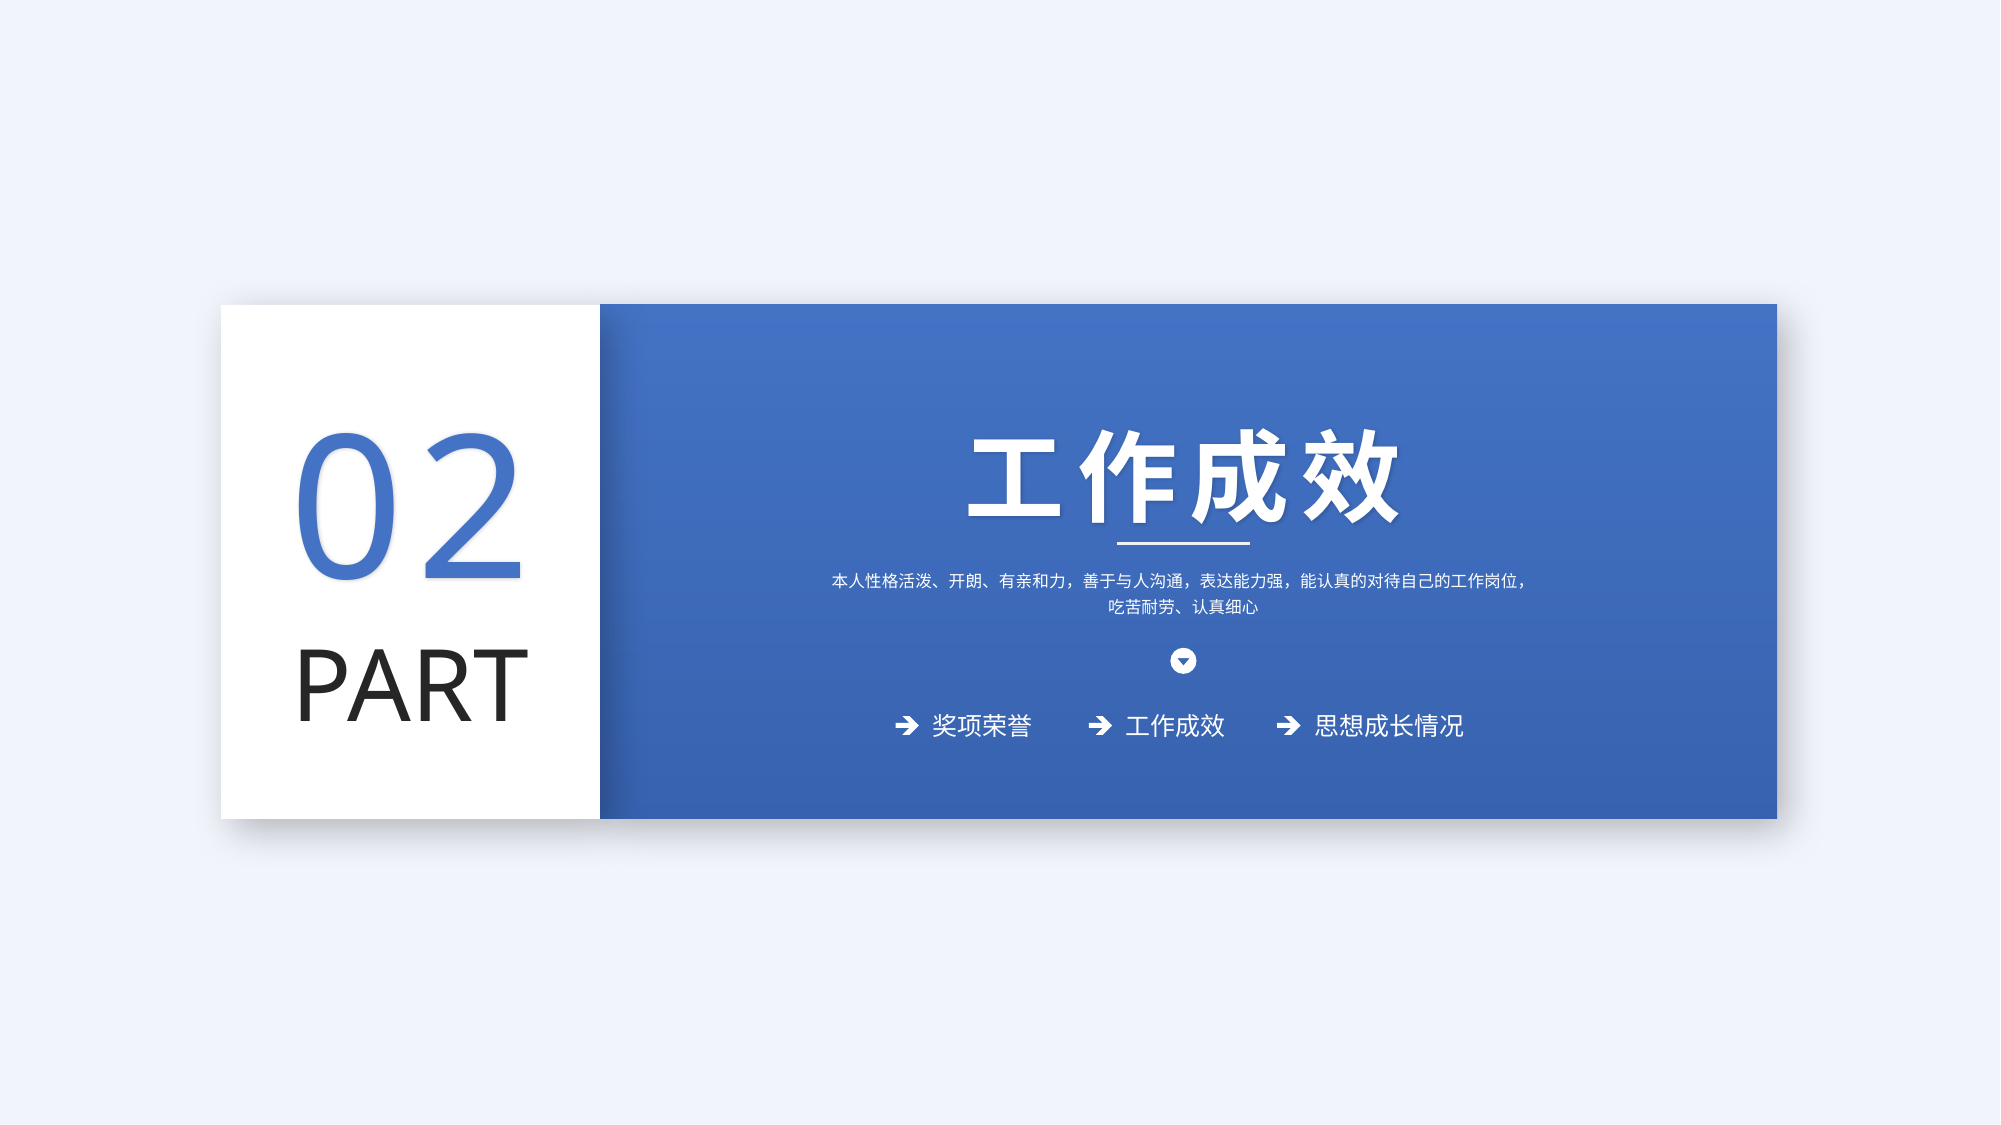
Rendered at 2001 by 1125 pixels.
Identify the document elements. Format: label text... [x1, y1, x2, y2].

text_box [1088, 716, 1113, 735]
text_box [1169, 646, 1198, 675]
text_box 工作成效 [1111, 702, 1288, 748]
text_box [619, 304, 1778, 820]
text_box 本人性格活泼、开朗、有亲和力，善于与人沟通，表达能力强，能认真的对待自己的工作岗位，吃苦耐劳、认真细心 [806, 554, 1561, 627]
text_box 奖项荣誉 [917, 702, 1101, 748]
text_box [1277, 716, 1301, 735]
text_box 思想成长情况 [1299, 702, 1537, 748]
text_box PART [209, 613, 612, 749]
text_box [220, 304, 601, 613]
text_box 工作成效 [917, 408, 1450, 541]
text_box [220, 749, 601, 820]
text_box [895, 716, 919, 735]
text_box 02 [261, 372, 559, 613]
